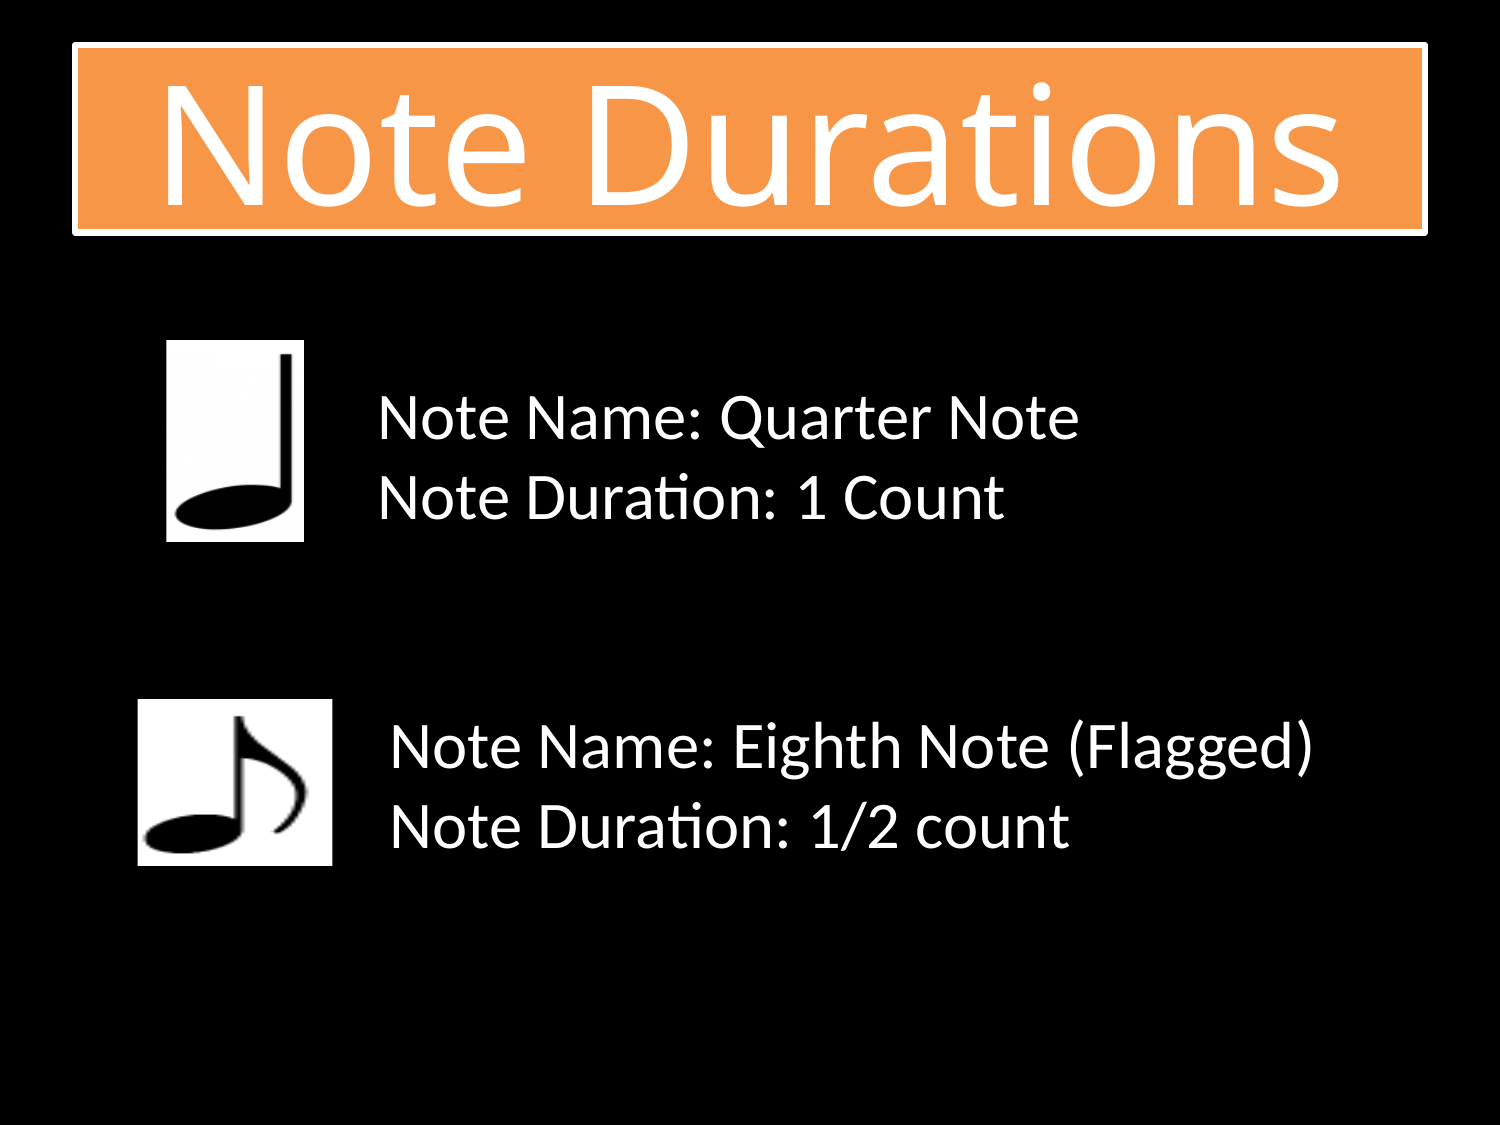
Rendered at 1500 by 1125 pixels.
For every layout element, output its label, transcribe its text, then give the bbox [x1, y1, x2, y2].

title Note Durations [72, 42, 1428, 236]
text_box Note Name: Eighth Note (Flagged) Note Duration: 1/2 count [375, 694, 1388, 869]
picture [137, 699, 333, 866]
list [166, 339, 304, 543]
text_box Note Name: Quarter Note Note Duration: 1 Count [362, 365, 1375, 540]
